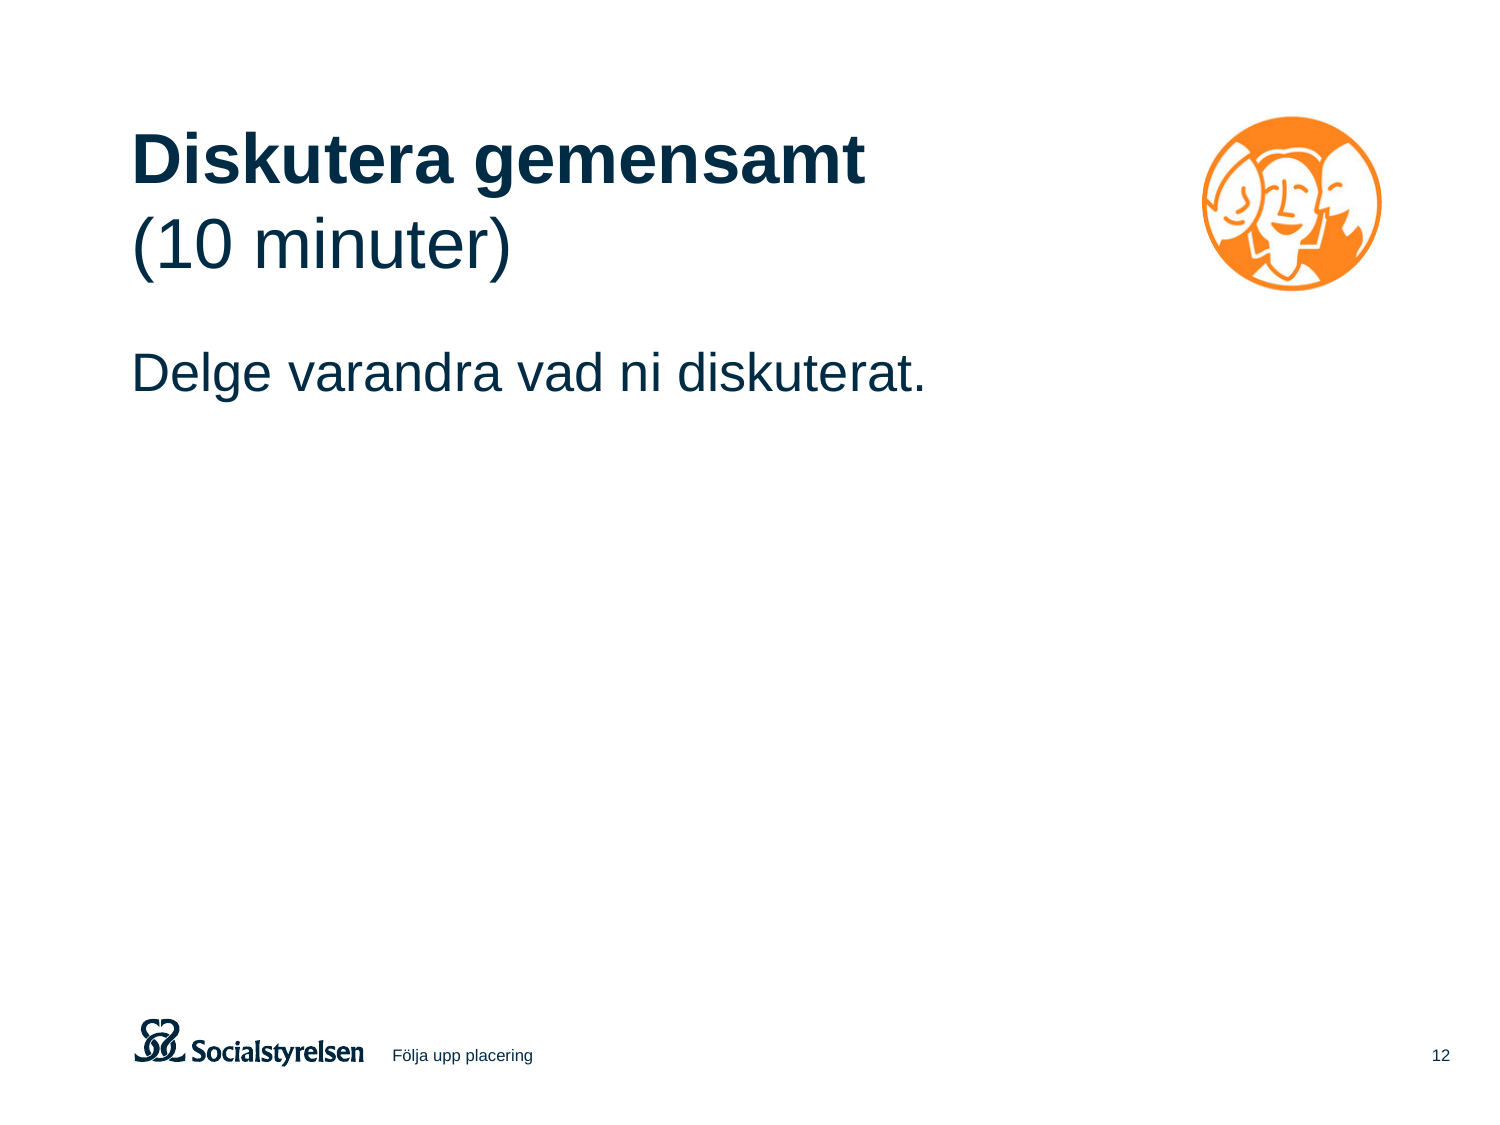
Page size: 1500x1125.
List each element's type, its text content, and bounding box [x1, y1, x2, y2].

footer Följa upp placering [392, 1032, 1101, 1077]
picture [1201, 110, 1382, 293]
title Diskutera gemensamt (10 minuter) [131, 112, 1273, 326]
list Delge varandra vad ni diskuterat. [131, 337, 1272, 944]
slide_number 12 [1379, 1032, 1451, 1077]
